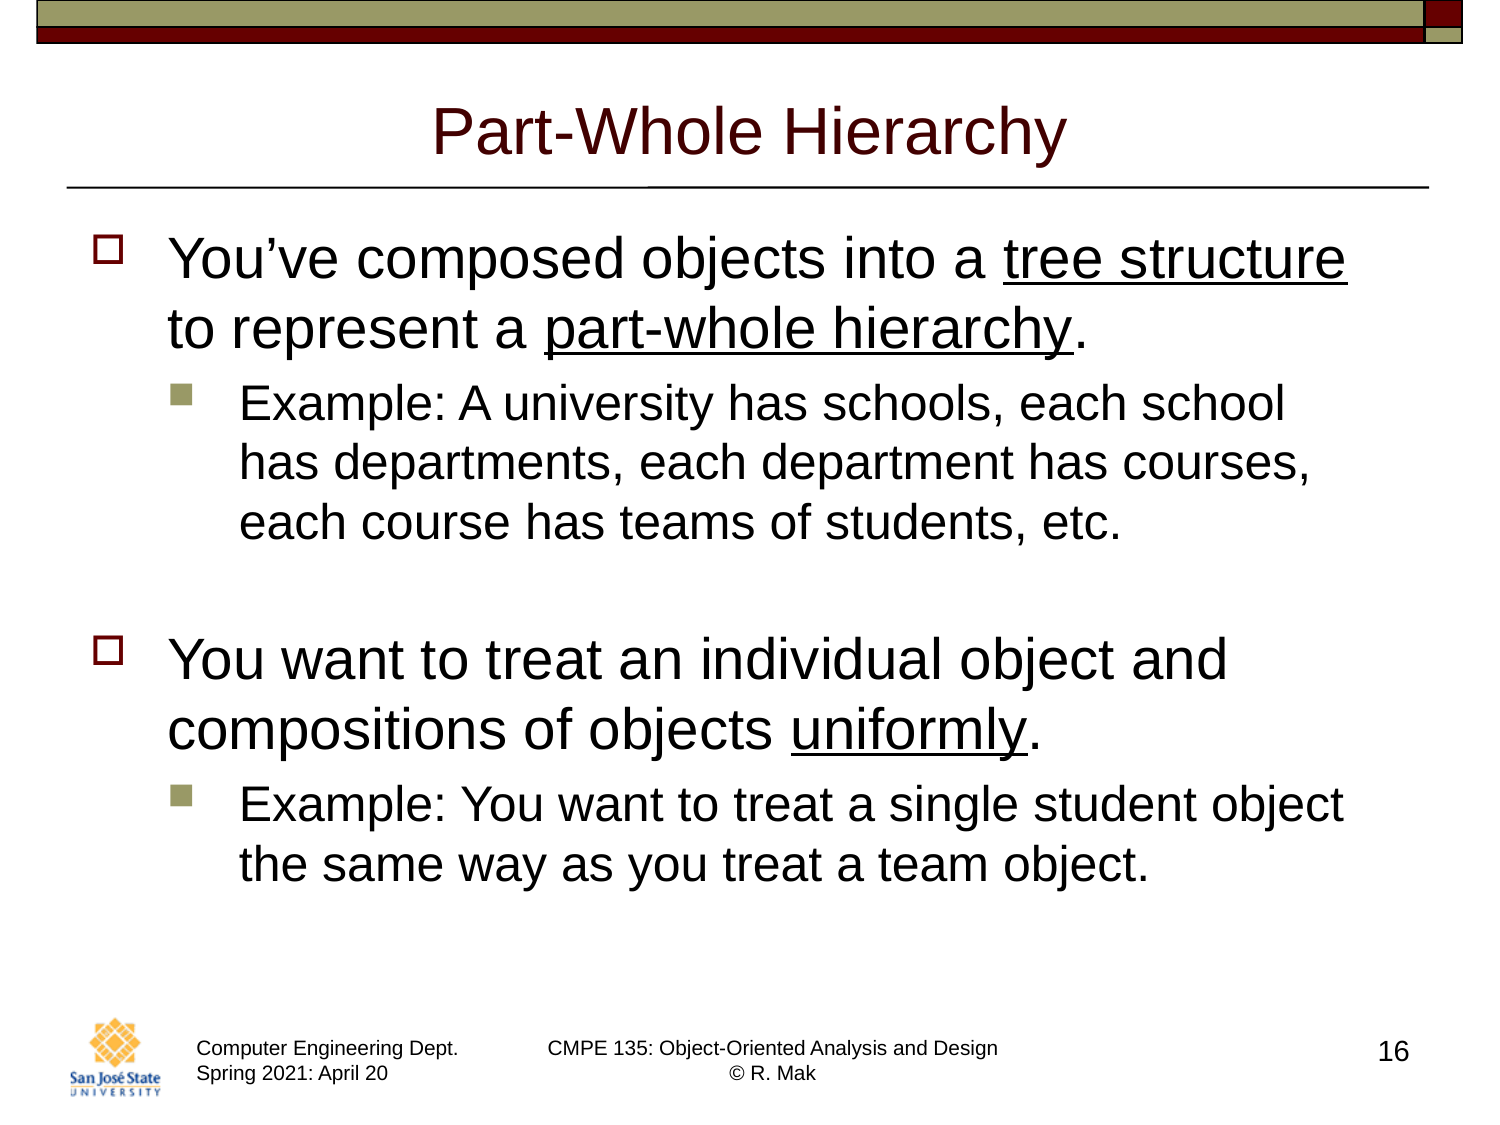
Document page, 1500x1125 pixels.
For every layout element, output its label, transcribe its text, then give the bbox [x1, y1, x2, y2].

list You’ve composed objects into a tree structure to represent a part-whole hierarchy. Example: A university has schools, each school has departments, each department has courses, each course has teams of students, etc. You want to treat an individual object and compositions of objects uniformly. Example: You want to treat a single student object the same way as you treat a team object. [75, 212, 1425, 1006]
slide_number 16 [1335, 1025, 1425, 1100]
title Part-Whole Hierarchy [75, 67, 1425, 175]
picture [60, 1012, 166, 1112]
